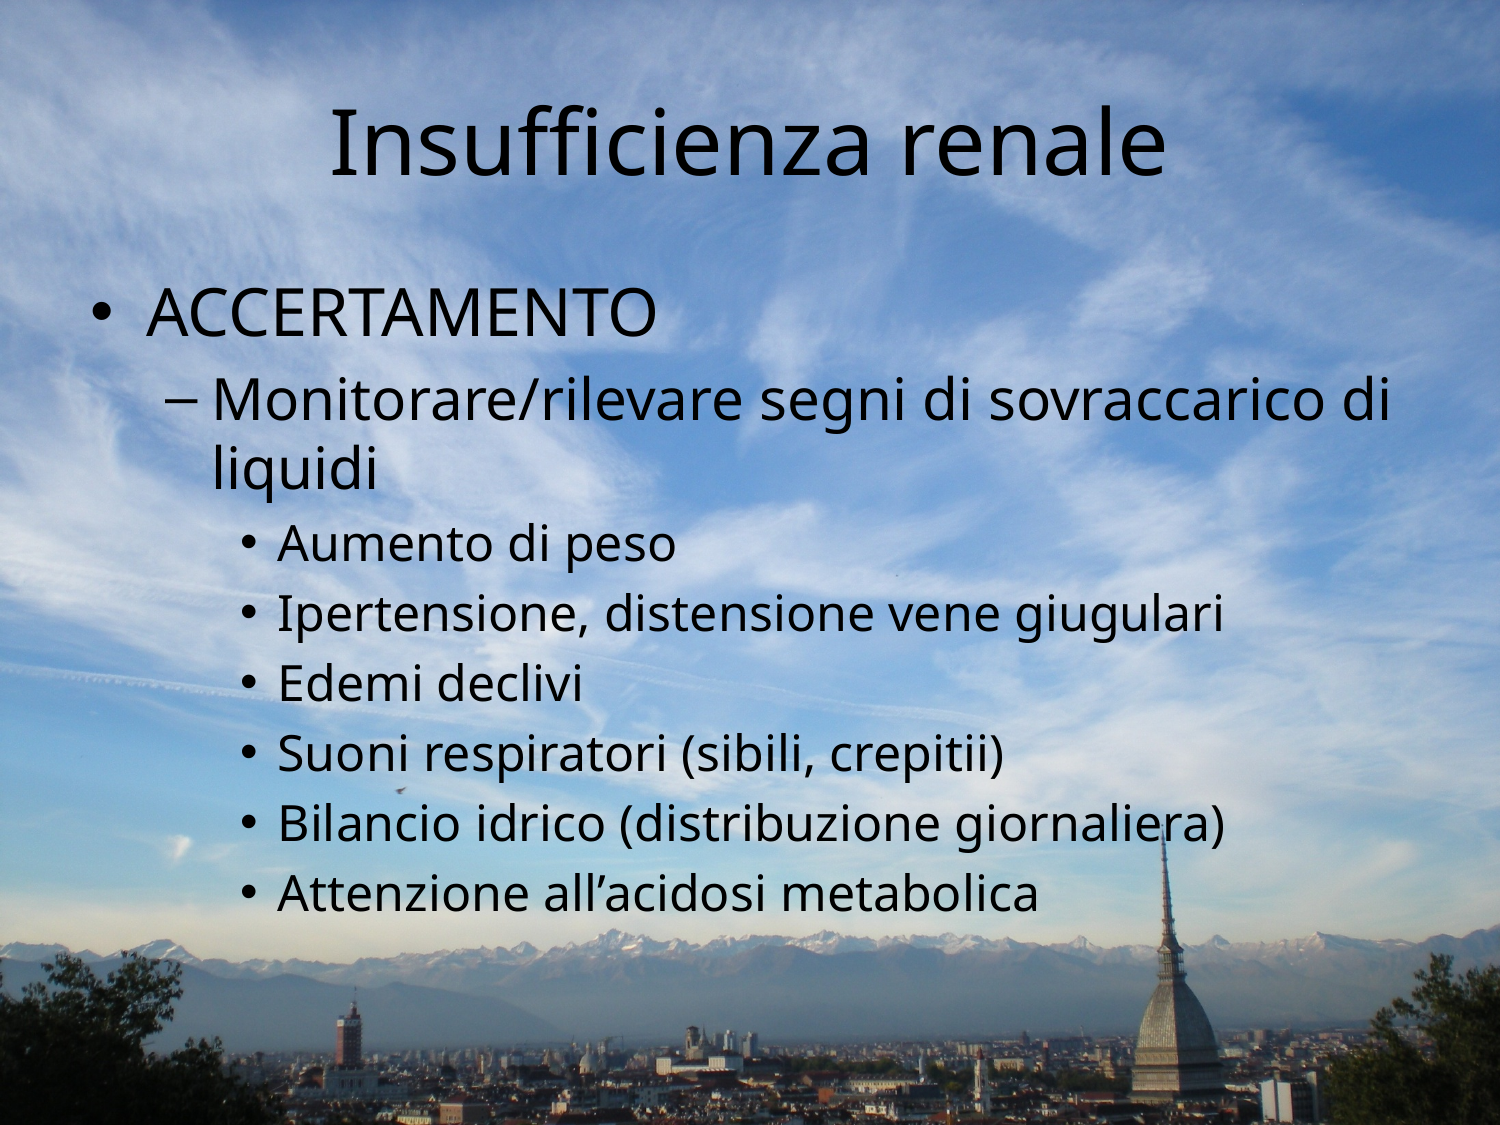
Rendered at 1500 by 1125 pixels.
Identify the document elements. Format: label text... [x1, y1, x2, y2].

list ACCERTAMENTO Monitorare/rilevare segni di sovraccarico di liquidi Aumento di peso Ipertensione, distensione vene giugulari Edemi declivi Suoni respiratori (sibili, crepitii) Bilancio idrico (distribuzione giornaliera) Attenzione all’acidosi metabolica [74, 262, 1426, 1006]
title Insufficienza renale [74, 44, 1426, 233]
picture [0, 0, 1500, 1125]
